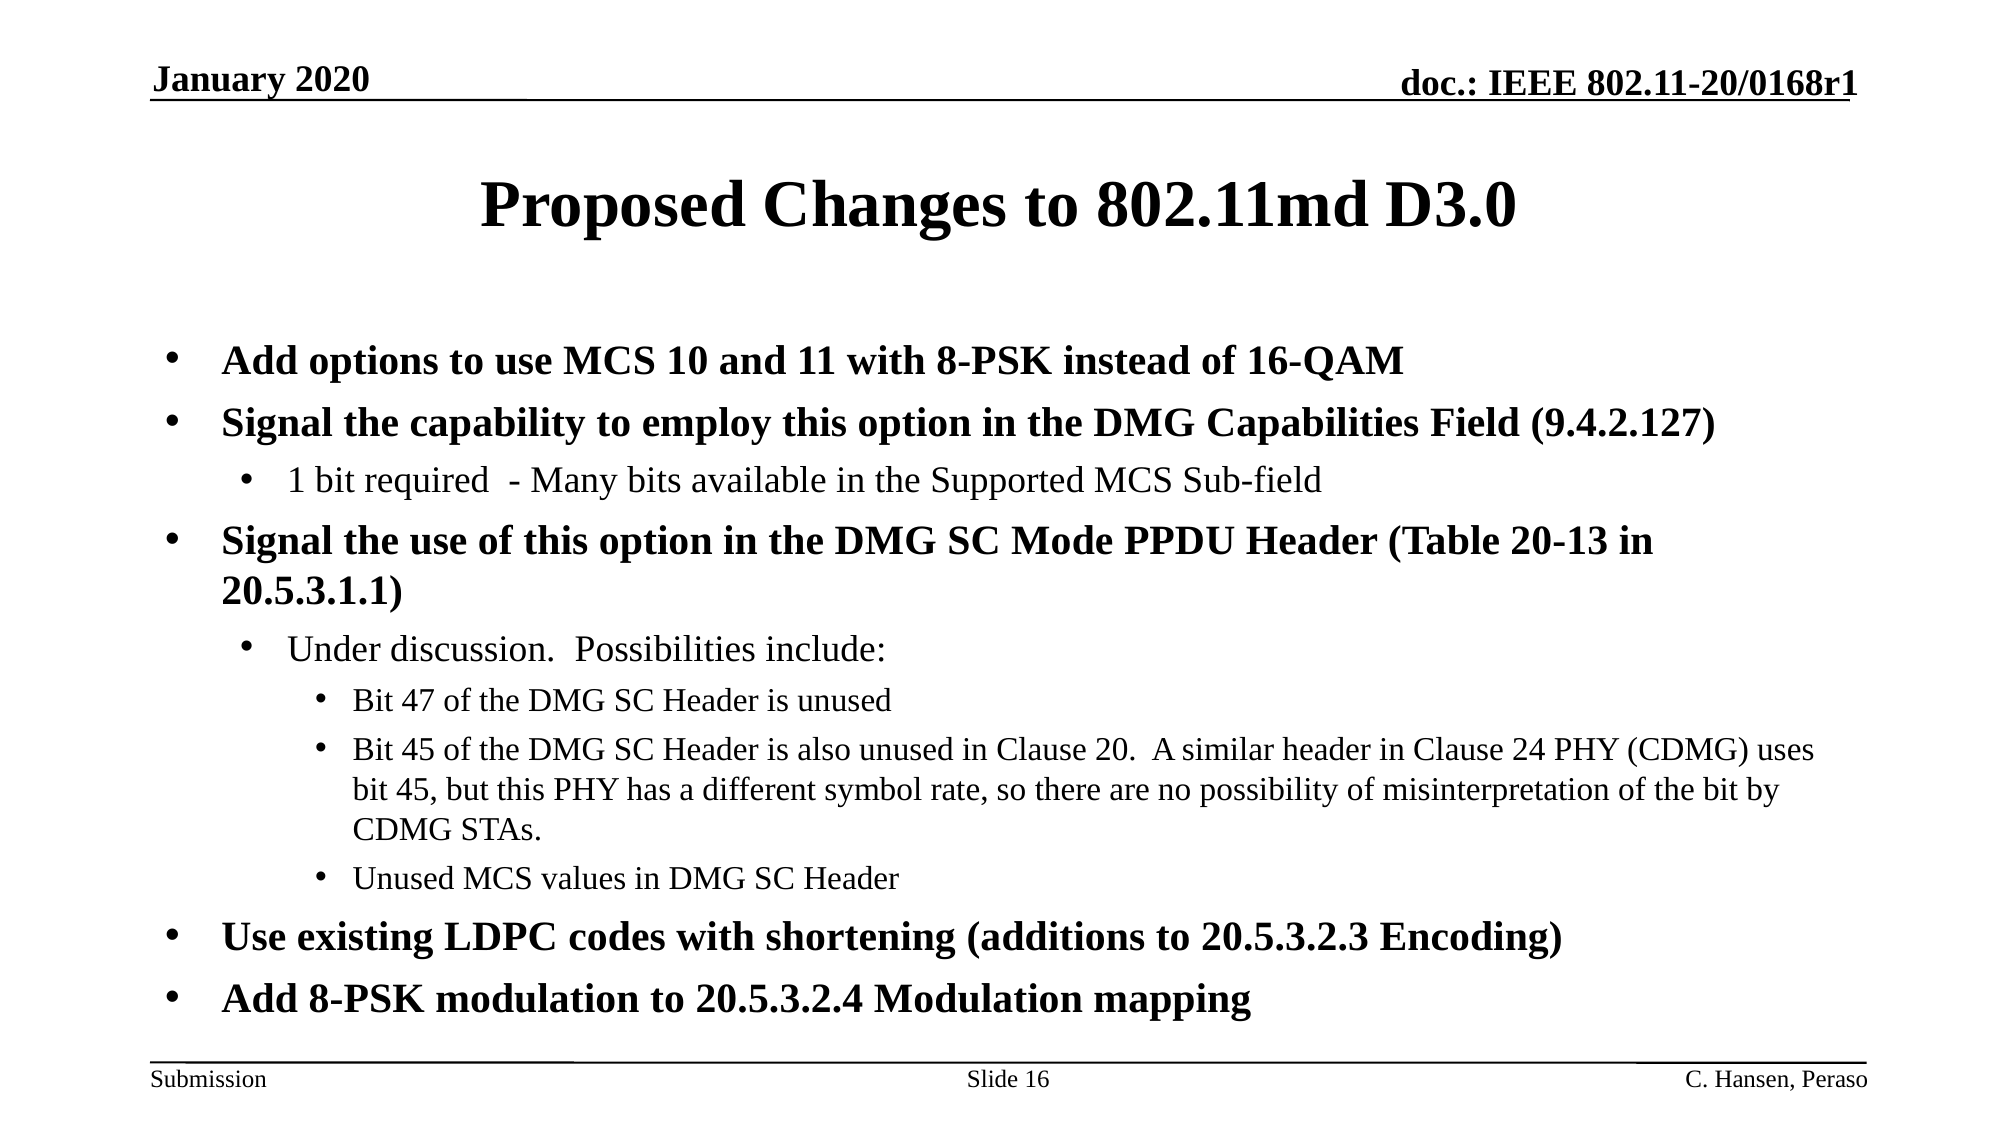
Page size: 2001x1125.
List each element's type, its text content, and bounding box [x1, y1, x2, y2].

list Add options to use MCS 10 and 11 with 8-PSK instead of 16-QAM Signal the capability to employ this option in the DMG Capabilities Field (9.4.2.127) 1 bit required - Many bits available in the Supported MCS Sub-field Signal the use of this option in the DMG SC Mode PPDU Header (Table 20-13 in 20.5.3.1.1) Under discussion. Possibilities include: Bit 47 of the DMG SC Header is unused Bit 45 of the DMG SC Header is also unused in Clause 20. A similar header in Clause 24 PHY (CDMG) uses bit 45, but this PHY has a different symbol rate, so there are no possibility of misinterpretation of the bit by CDMG STAs. Unused MCS values in DMG SC Header Use existing LDPC codes with shortening (additions to 20.5.3.2.3 Encoding) Add 8-PSK modulation to 20.5.3.2.4 Modulation mapping [149, 324, 1850, 1000]
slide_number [152, 54, 563, 100]
title Proposed Changes to 802.11md D3.0 [149, 112, 1850, 288]
slide_number Slide 16 [950, 1061, 1067, 1123]
footer C. Hansen, Peraso [1171, 1061, 1869, 1093]
